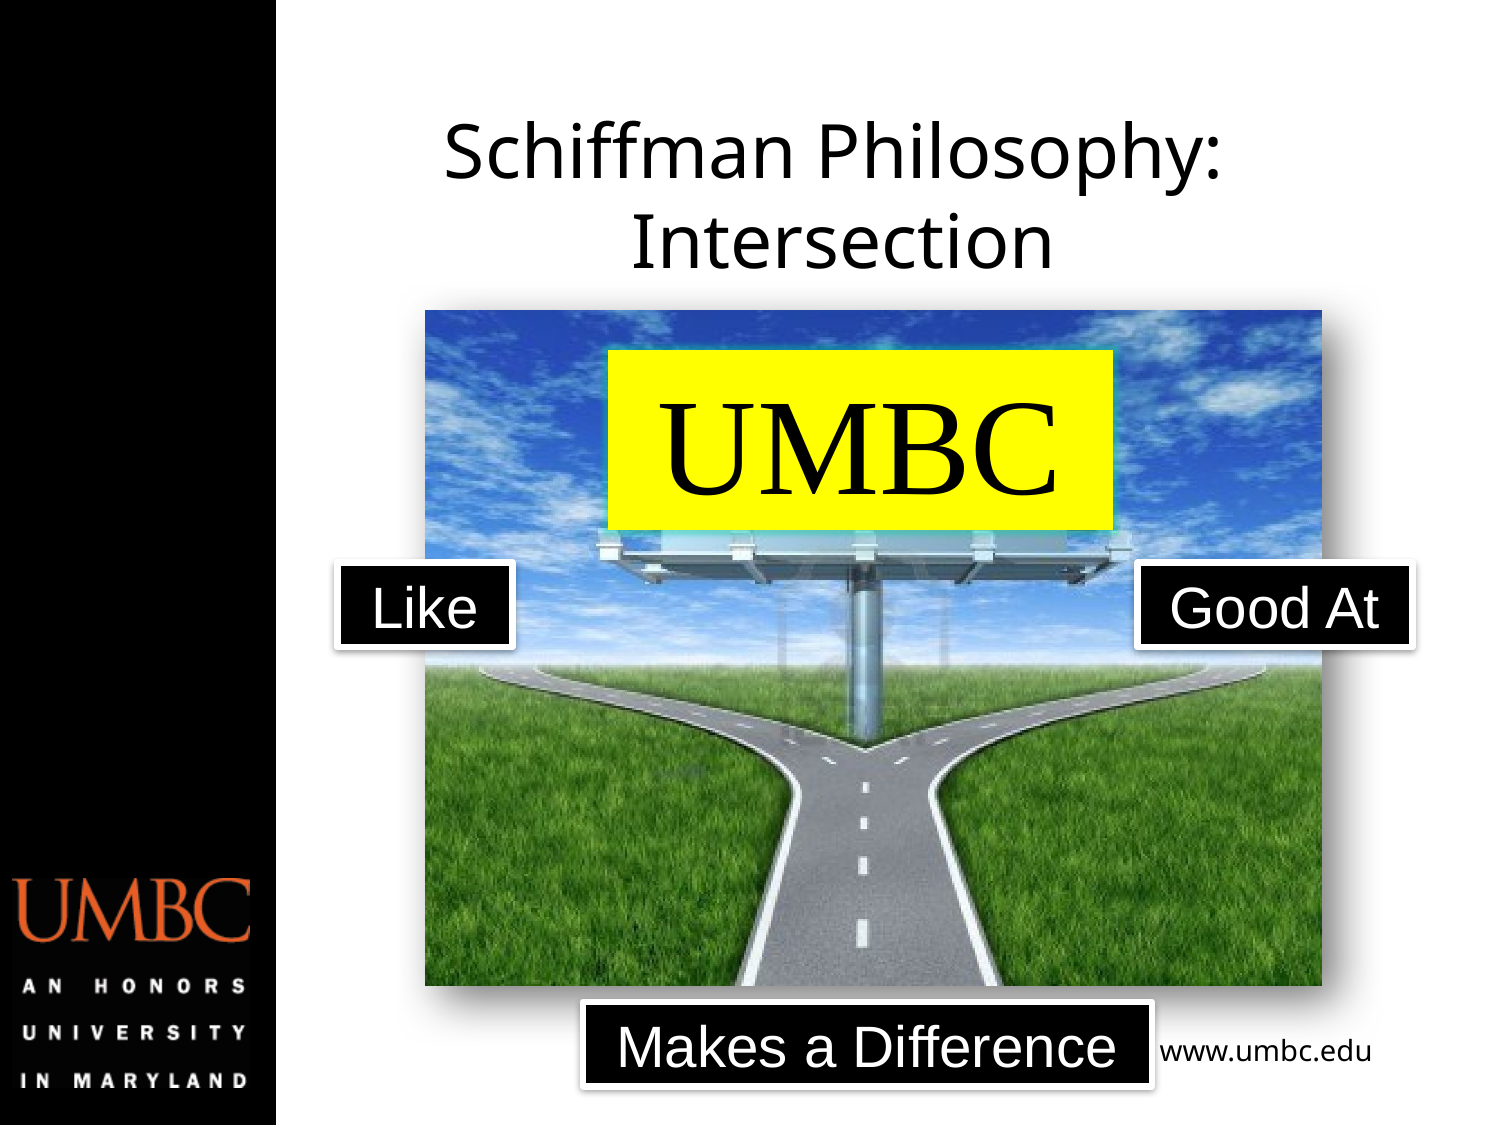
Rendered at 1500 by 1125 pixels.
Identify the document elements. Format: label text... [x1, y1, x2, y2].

picture [12, 878, 250, 1088]
text_box Makes a Difference [580, 999, 1155, 1090]
text_box Like [334, 559, 419, 650]
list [424, 310, 1323, 986]
text_box Good At [1326, 559, 1416, 650]
title Schiffman Philosophy: Intersection [299, 99, 1388, 288]
